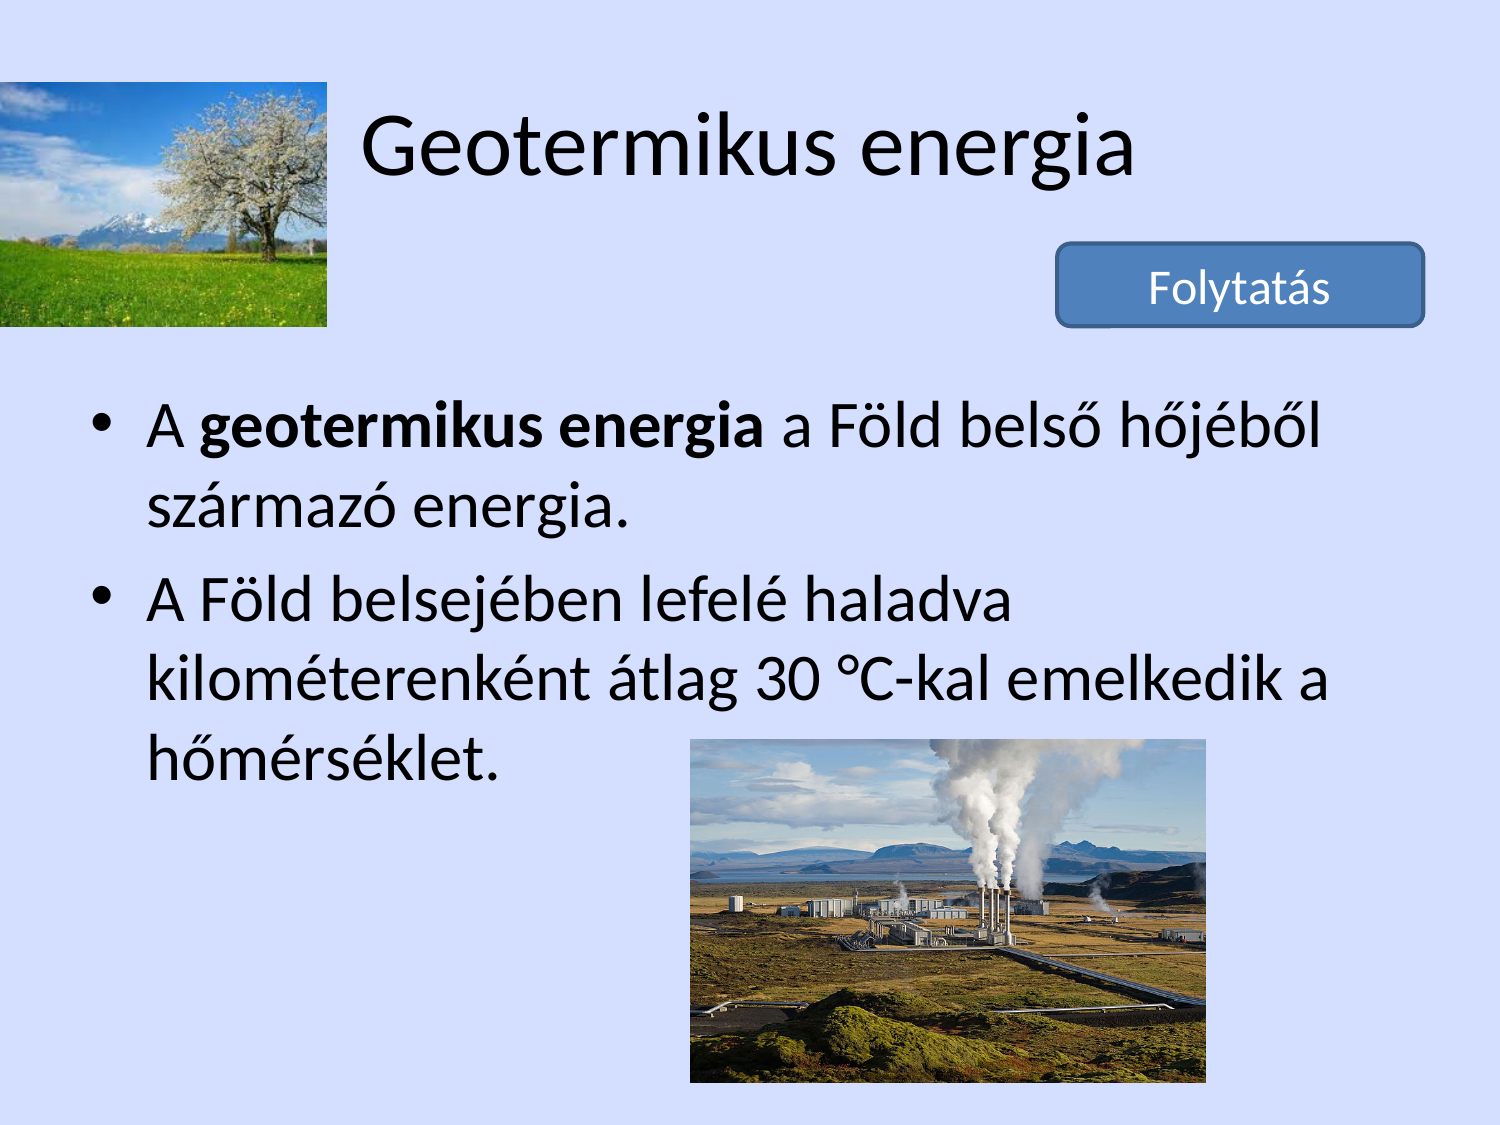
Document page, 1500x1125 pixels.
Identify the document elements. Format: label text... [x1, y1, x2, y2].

title Geotermikus energia [75, 45, 1425, 233]
picture [690, 739, 1206, 1083]
text_box Folytatás [1055, 241, 1426, 329]
picture [0, 82, 327, 327]
list A geotermikus energia a Föld belső hőjéből származó energia. A Föld belsejében lefelé haladva kilométerenként átlag 30 °C-kal emelkedik a hőmérséklet. [75, 373, 1425, 1116]
